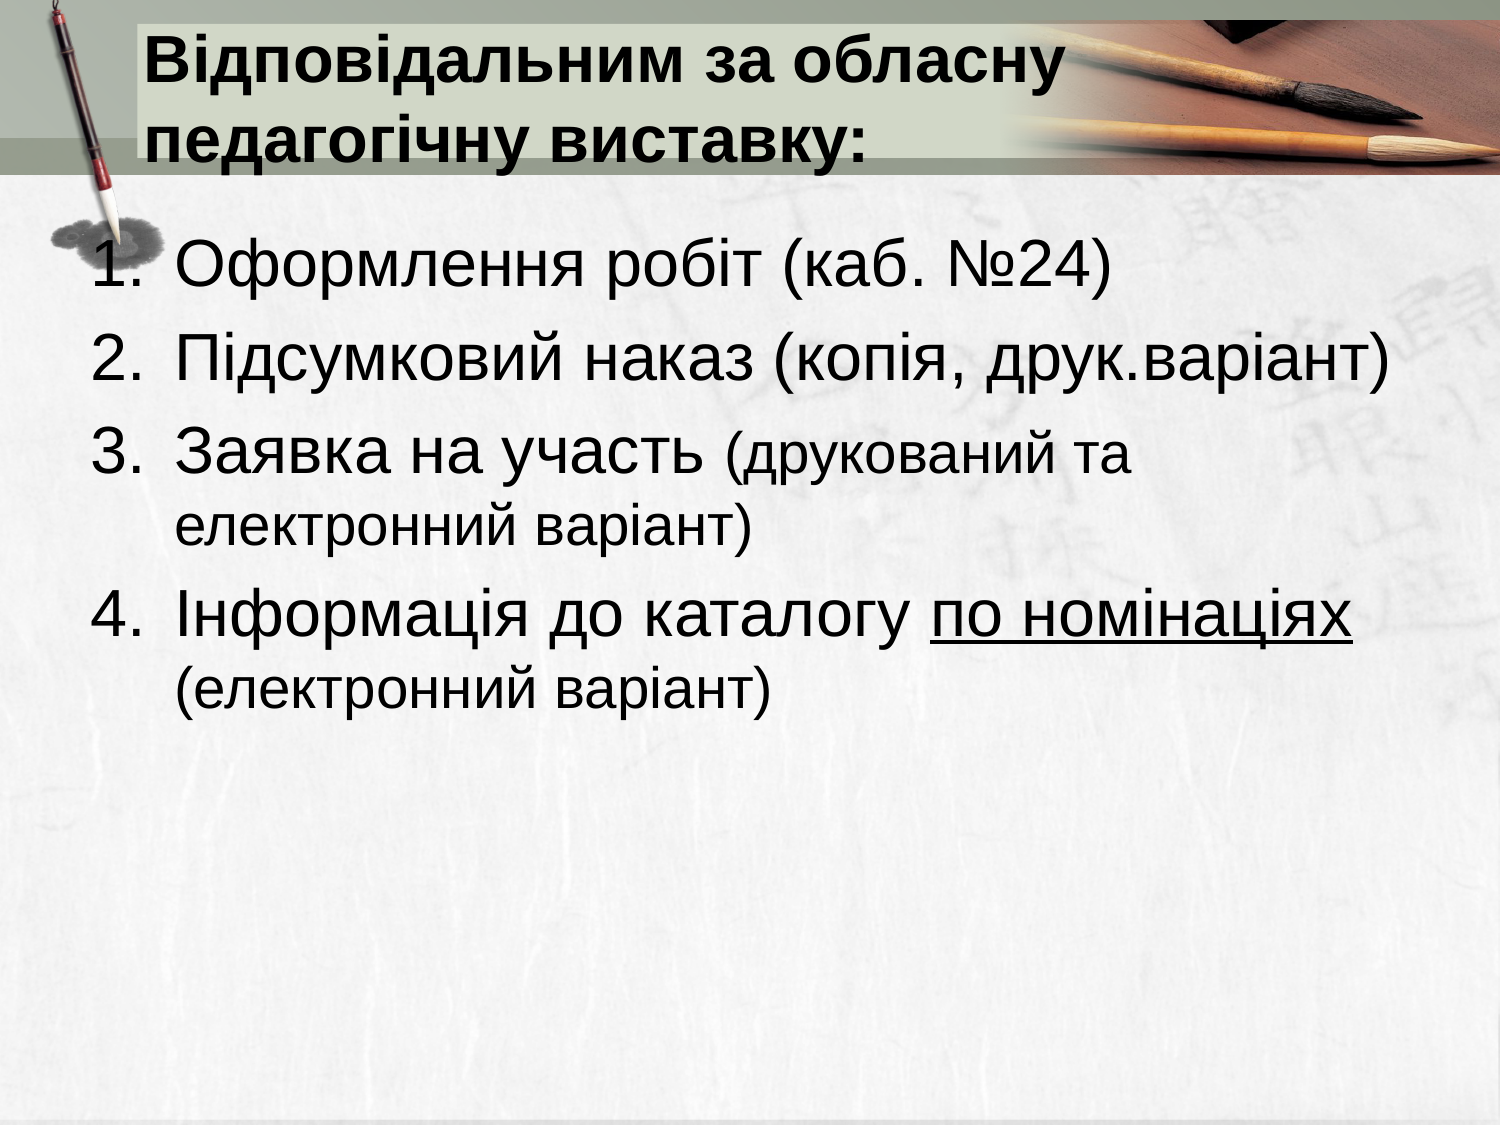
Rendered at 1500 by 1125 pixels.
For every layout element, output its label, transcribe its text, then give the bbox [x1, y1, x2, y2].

picture [0, 0, 1500, 1125]
title Відповідальним за обласну педагогічну виставку: [128, 39, 1432, 153]
list Оформлення робіт (каб. №24) Підсумковий наказ (копія, друк.варіант) Заявка на участь (друкований та електронний варіант) Інформація до каталогу по номінаціях (електронний варіант) [74, 212, 1426, 1006]
